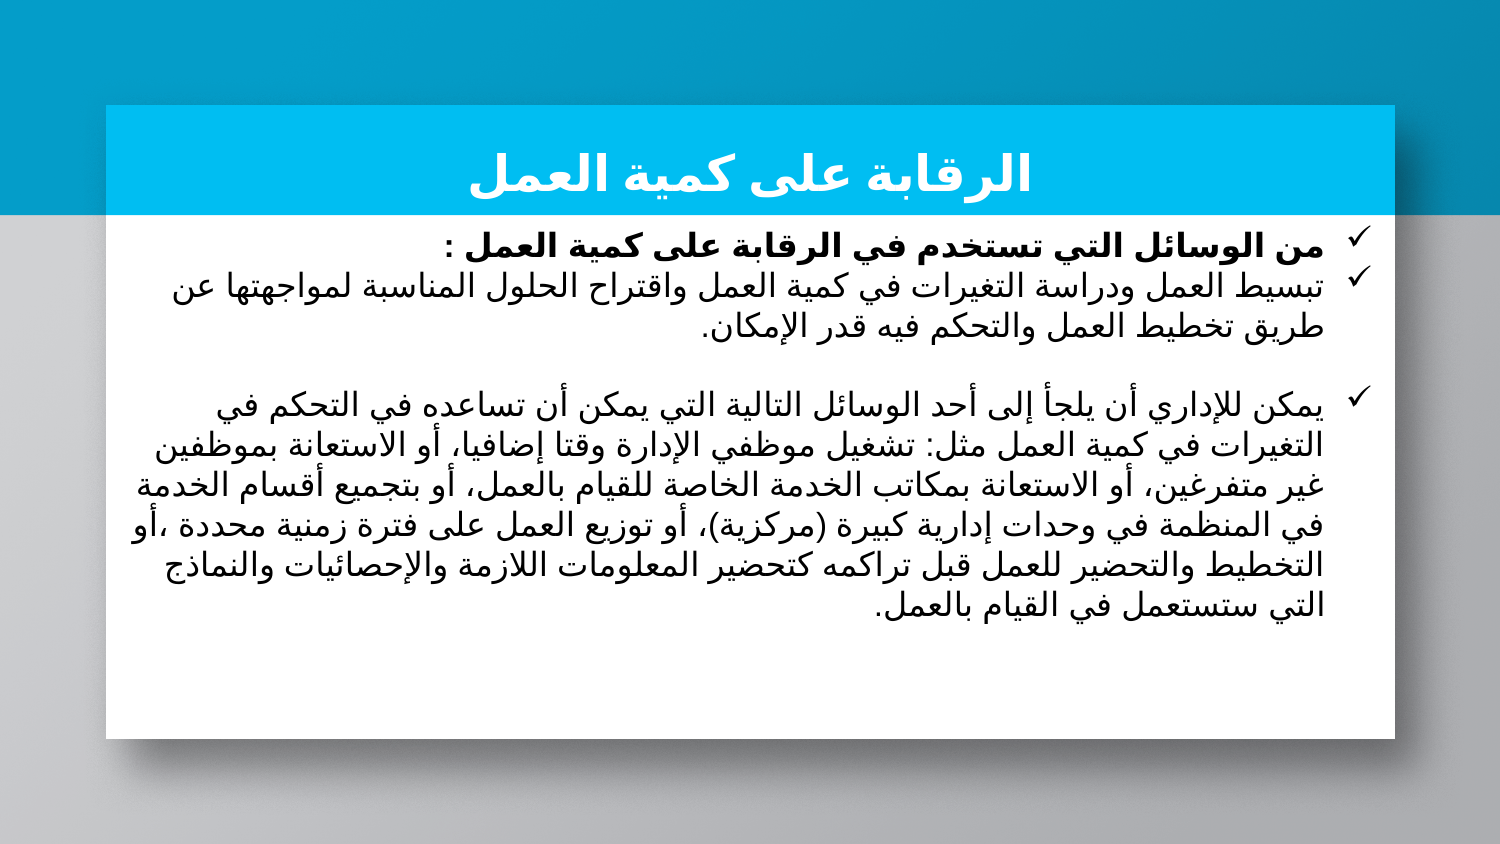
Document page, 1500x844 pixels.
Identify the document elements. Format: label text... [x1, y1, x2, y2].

picture [0, 216, 1500, 844]
title الرقابة على كمية العمل [165, 106, 1273, 216]
text_box من الوسائل التي تستخدم في الرقابة على كمية العمل : تبسيط العمل ودراسة التغيرات في كمية العمل واقتراح الحلول المناسبة لمواجهتها عن طريق تخطيط العمل والتحكم فيه قدر الإمكان. يمكن للإداري أن يلجأ إلى أحد الوسائل التالية التي يمكن أن تساعده في التحكم في التغيرات في كمية العمل مثل: تشغيل موظفي الإدارة وقتا إضافيا، أو الاستعانة بموظفين غير متفرغين، أو الاستعانة بمكاتب الخدمة الخاصة للقيام بالعمل، أو بتجميع أقسام الخدمة في المنظمة في وحدات إدارية كبيرة (مركزية)، أو توزيع العمل على فترة زمنية محددة ،أو التخطيط والتحضير للعمل قبل تراكمه كتحضير المعلومات اللازمة والإحصائيات والنماذج التي ستستعمل في القيام بالعمل. [100, 216, 1388, 631]
slide_number [1273, 106, 1364, 216]
